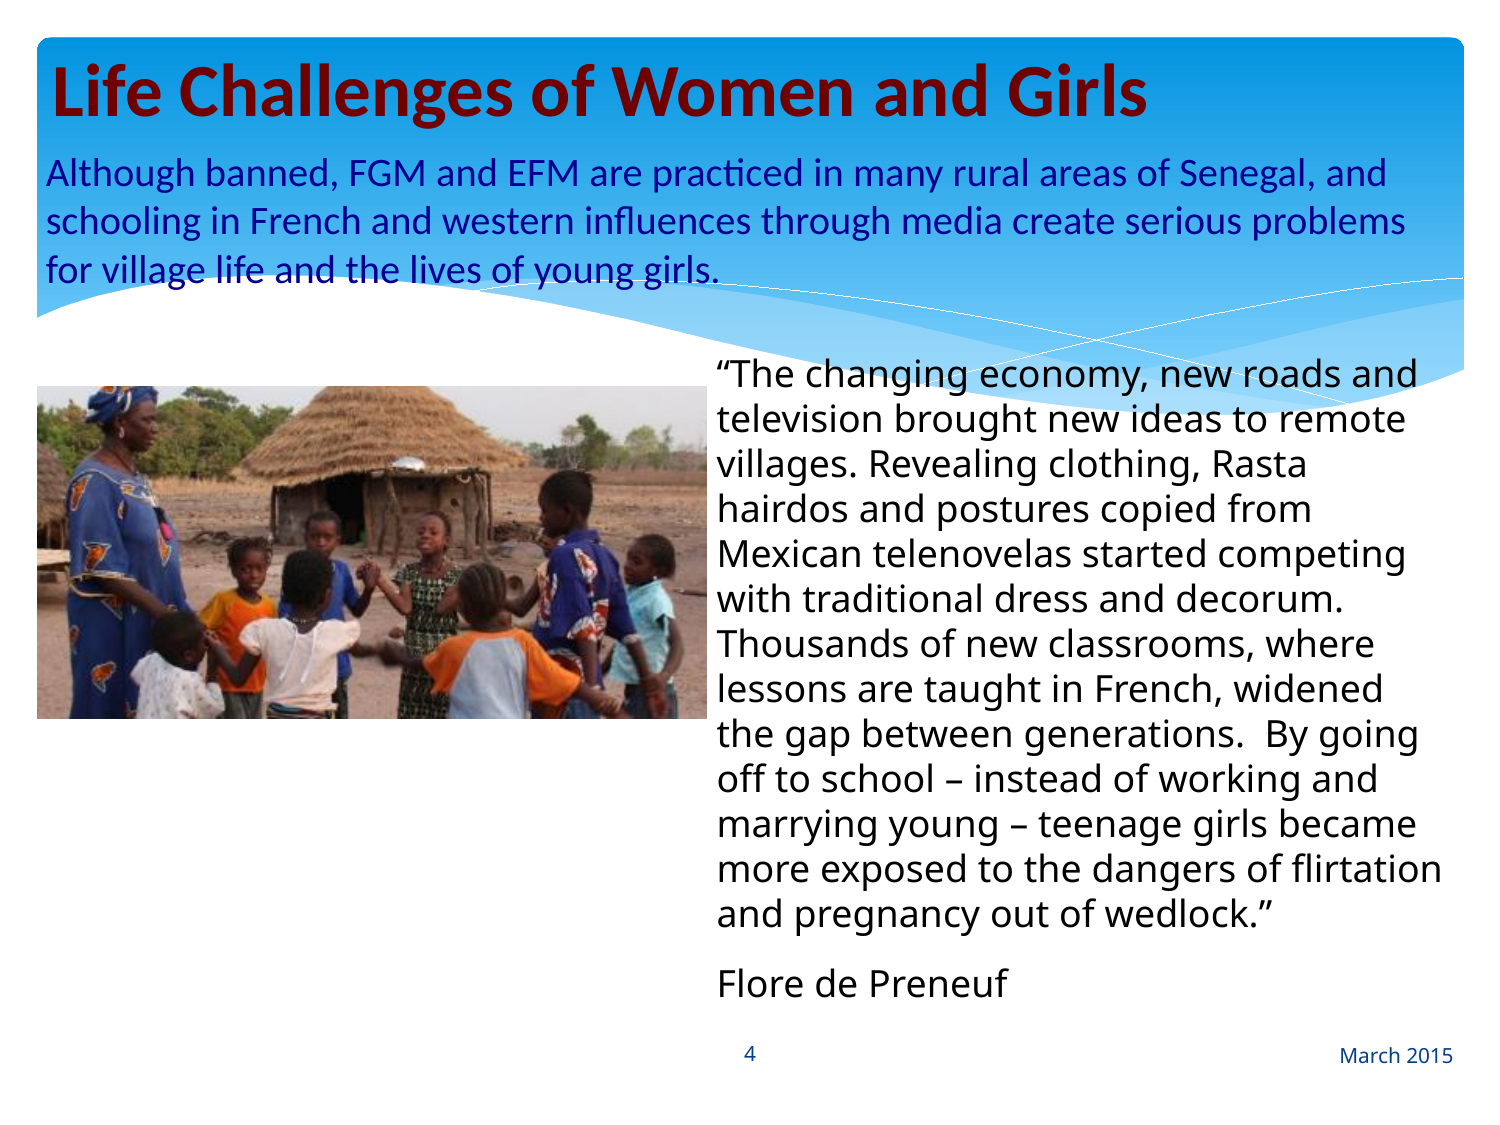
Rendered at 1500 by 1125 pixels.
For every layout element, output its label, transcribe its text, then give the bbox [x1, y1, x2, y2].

title Life Challenges of Women and Girls [37, 1, 1463, 171]
text_box 4 [654, 1025, 846, 1086]
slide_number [847, 1025, 1469, 1086]
list Although banned, FGM and EFM are practiced in many rural areas of Senegal, and schooling in French and western influences through media create serious problems for village life and the lives of young girls. [30, 138, 1478, 300]
text_box “The changing economy, new roads and television brought new ideas to remote villages. Revealing clothing, Rasta hairdos and postures copied from Mexican telenovelas started competing with traditional dress and decorum. Thousands of new classrooms, where lessons are taught in French, widened the gap between generations. By going off to school – instead of working and marrying young – teenage girls became more exposed to the dangers of flirtation and pregnancy out of wedlock.” Flore de Preneuf [701, 342, 1463, 1013]
picture [37, 385, 707, 719]
